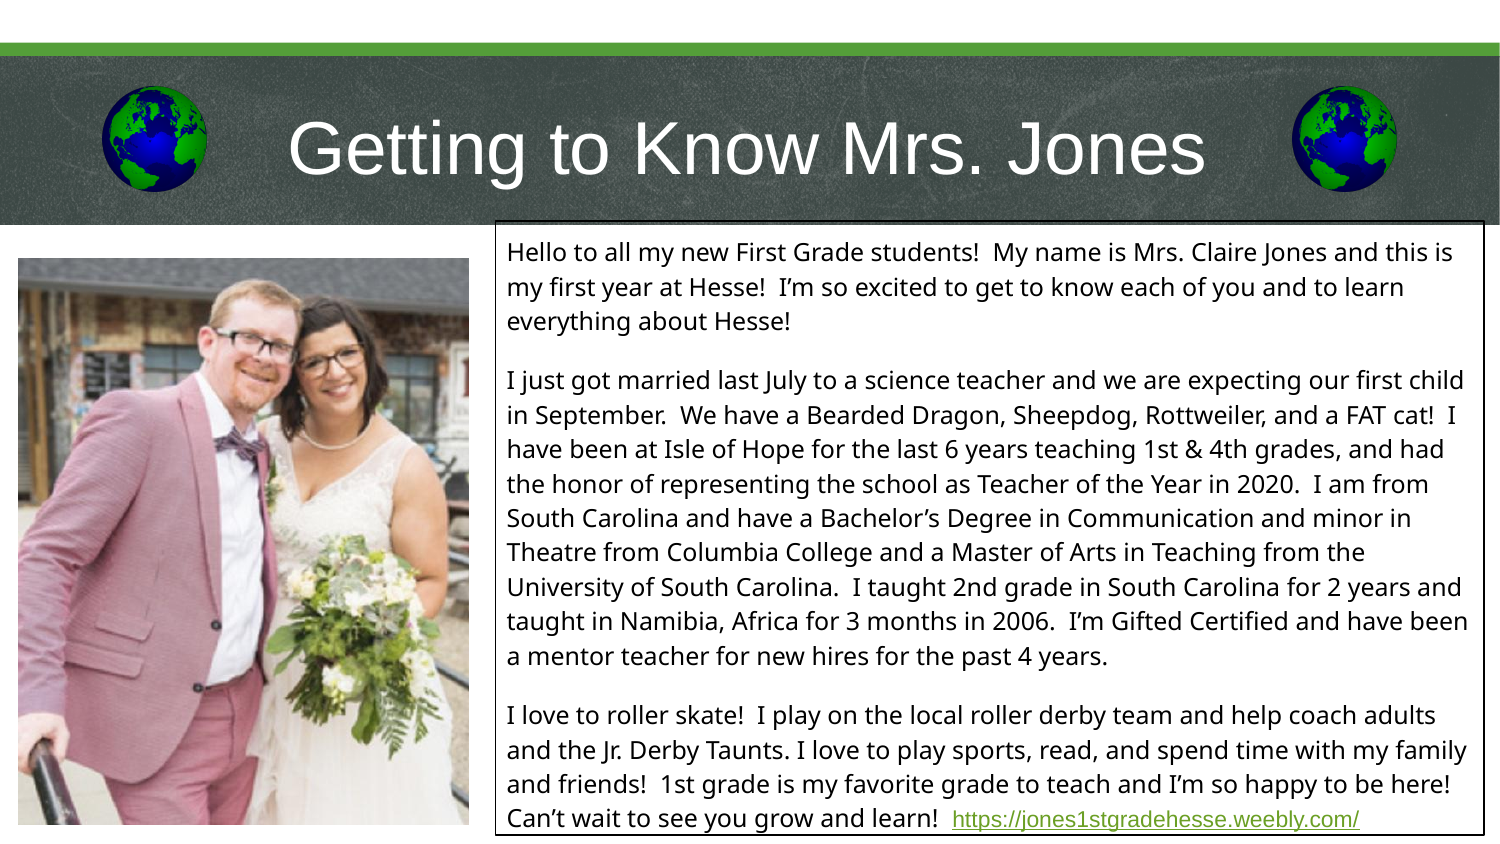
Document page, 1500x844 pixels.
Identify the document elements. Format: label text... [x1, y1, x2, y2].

picture [1292, 86, 1397, 192]
title Getting to Know Mrs. Jones [19, 58, 1476, 240]
picture [18, 258, 469, 826]
picture [0, 56, 1500, 225]
picture [102, 86, 208, 192]
text_box Hello to all my new First Grade students! My name is Mrs. Claire Jones and this is my first year at Hesse! I’m so excited to get to know each of you and to learn everything about Hesse! I just got married last July to a science teacher and we are expecting our first child in September. We have a Bearded Dragon, Sheepdog, Rottweiler, and a FAT cat! I have been at Isle of Hope for the last 6 years teaching 1st & 4th grades, and had the honor of representing the school as Teacher of the Year in 2020. I am from South Carolina and have a Bachelor’s Degree in Communication and minor in Theatre from Columbia College and a Master of Arts in Teaching from the University of South Carolina. I taught 2nd grade in South Carolina for 2 years and taught in Namibia, Africa for 3 months in 2006. I’m Gifted Certified and have been a mentor teacher for new hires for the past 4 years. I love to roller skate! I play on the local roller derby team and help coach adults and the Jr. Derby Taunts. I love to play sports, read, and spend time with my family and friends! 1st grade is my favorite grade to teach and I’m so happy to be here! Can’t wait to see you grow and learn! https://jones1stgradehesse.weebly.com/ Hello all...I’m Mrs. Thompson!! Welcome to a great year of learning! I can’t wait to begin this school year together! I am certified to teach Pre-K through 5th grade. I received my undergraduate from the University of Georgia, my Masters from Piedmont College and my Specialist Degree from Georgia Southwestern University. I am Gifted and ESOL Endorsed. Most of my time is spent with my family! I have been married for eleven years. I met my husband, Daniel Thompson, at the University of Georgia eighteen years ago. We are blessed with two healthy boys…..a 1st grader (Knox) and a 3rd grader (Garrett). Between the 2 of them, we are always on the go!! [495, 220, 1485, 836]
